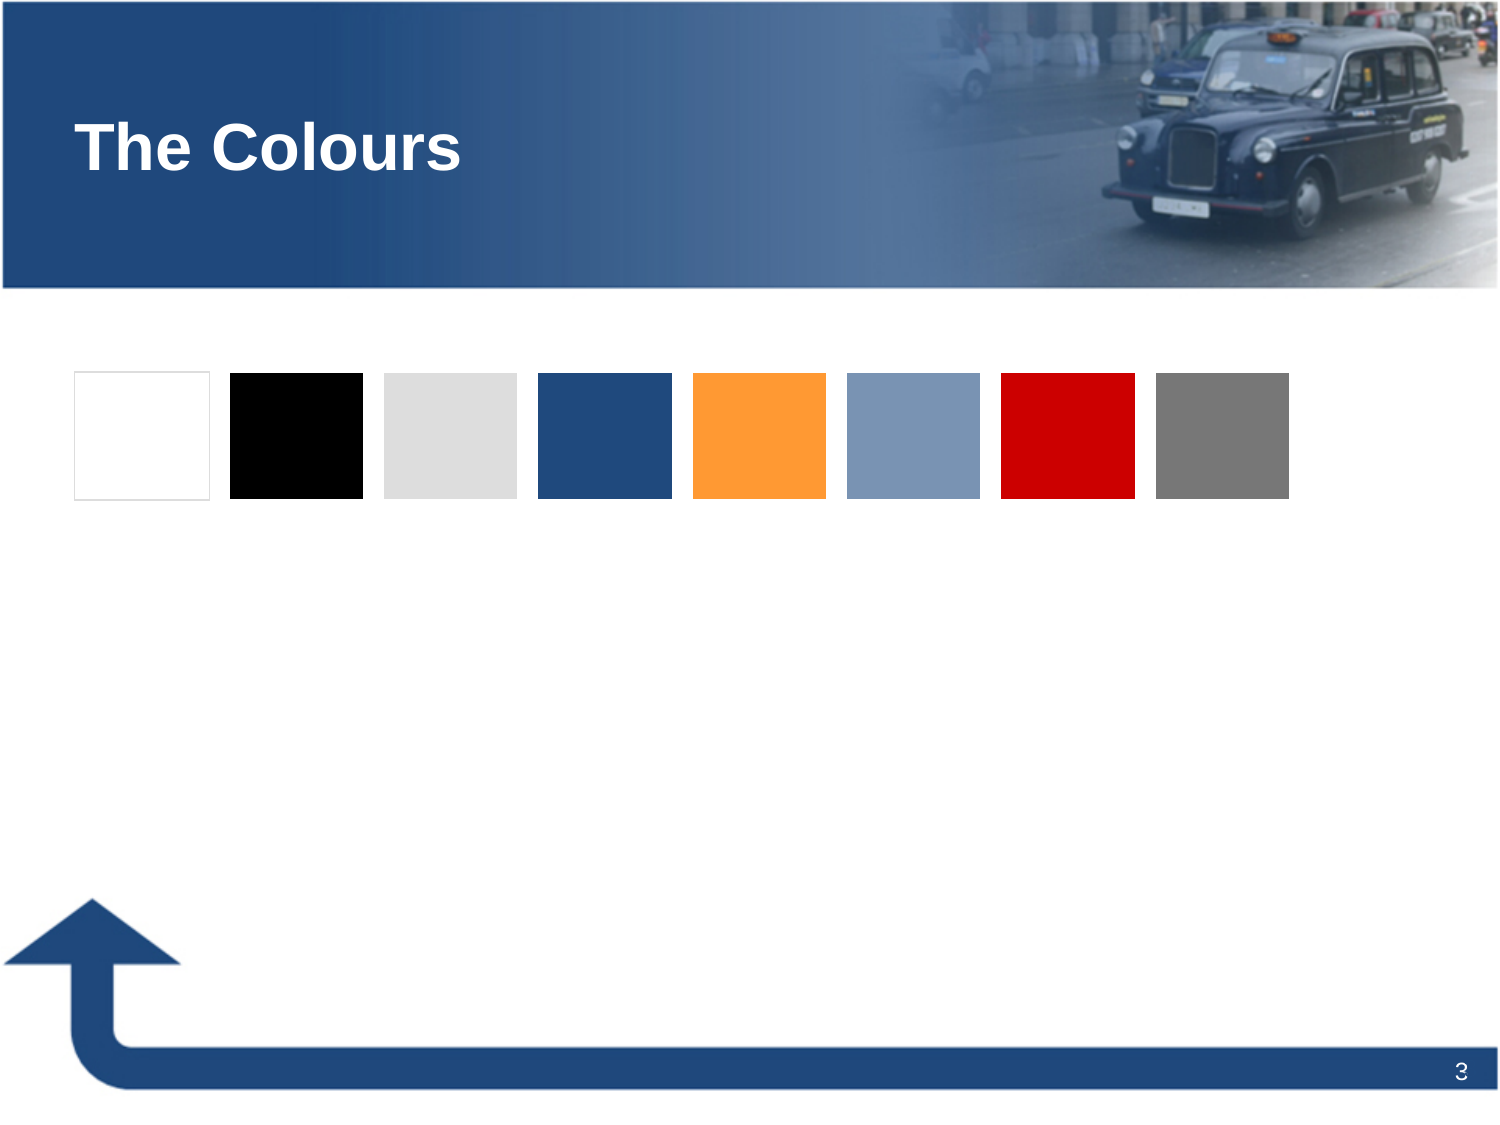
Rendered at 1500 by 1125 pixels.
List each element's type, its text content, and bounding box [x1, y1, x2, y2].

picture [0, 0, 1500, 1125]
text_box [74, 371, 1291, 501]
text_box 3 [1400, 1037, 1493, 1098]
slide_number 3 [1391, 1040, 1484, 1100]
title The Colours [74, 55, 1500, 231]
